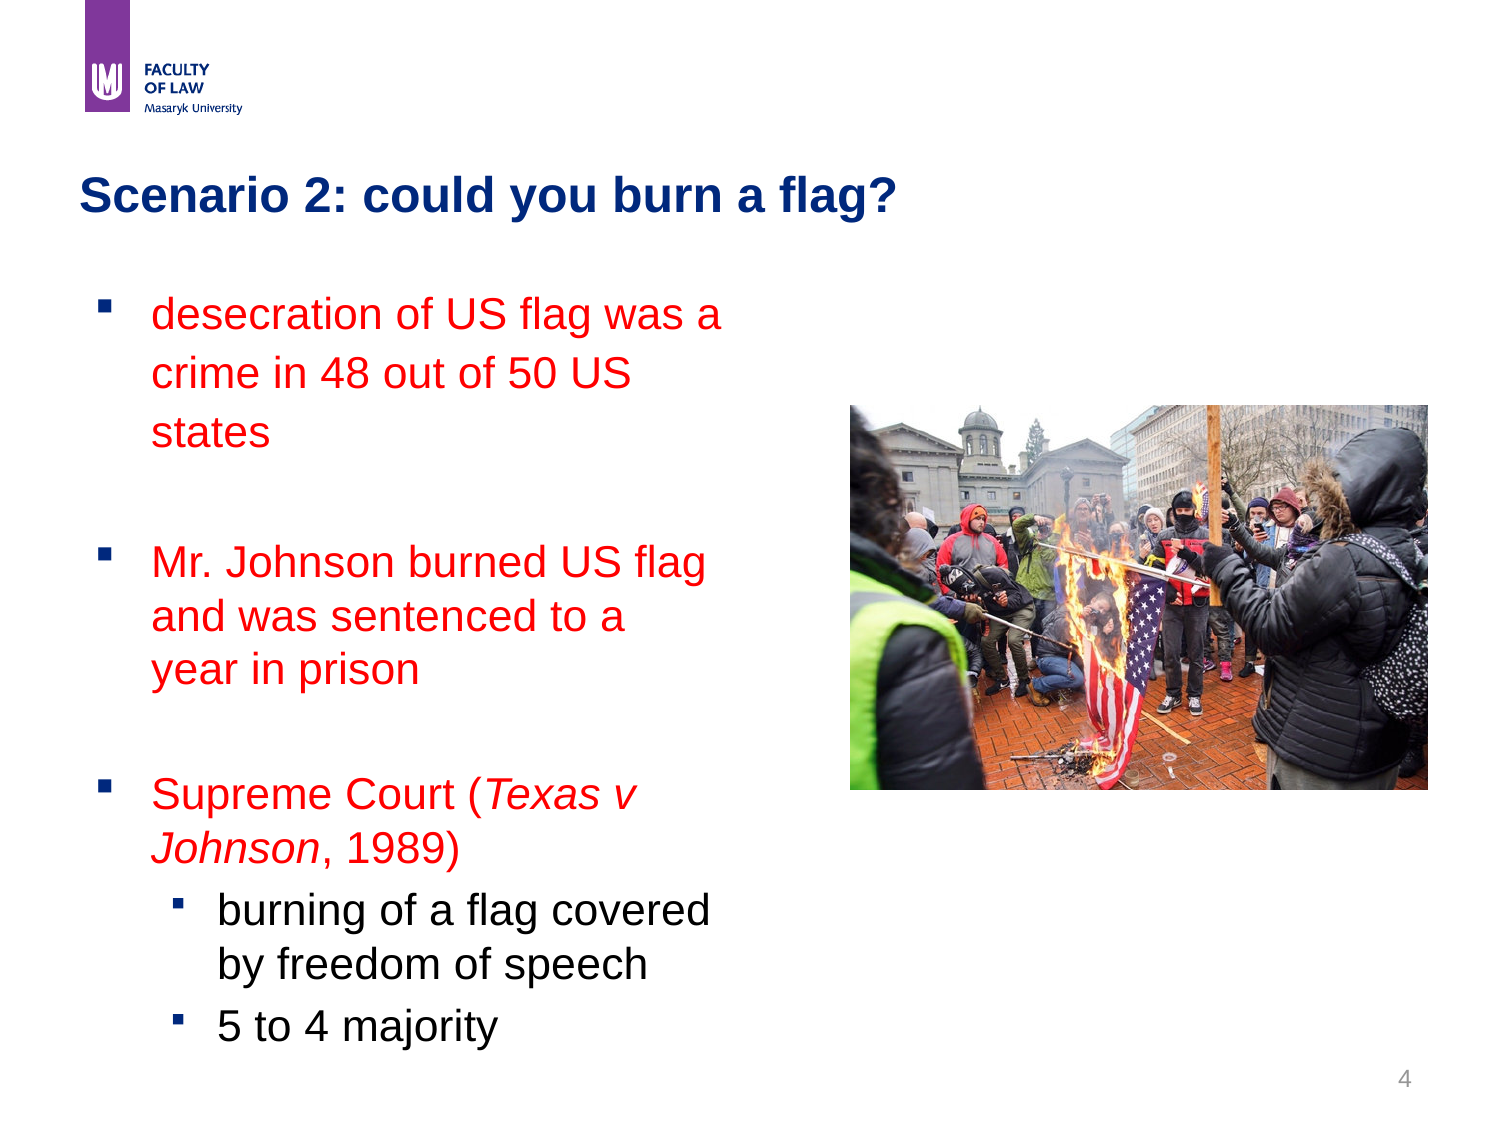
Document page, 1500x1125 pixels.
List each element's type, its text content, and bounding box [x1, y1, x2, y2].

title Scenario 2: could you burn a flag? [79, 124, 1406, 231]
slide_number 4 [1125, 1025, 1428, 1100]
picture [0, 0, 1500, 1125]
list desecration of US flag was a crime in 48 out of 50 US states Mr. Johnson burned US flag and was sentenced to a year in prison Supreme Court (Texas v Johnson, 1989) burning of a flag covered by freedom of speech 5 to 4 majority [94, 279, 726, 1052]
